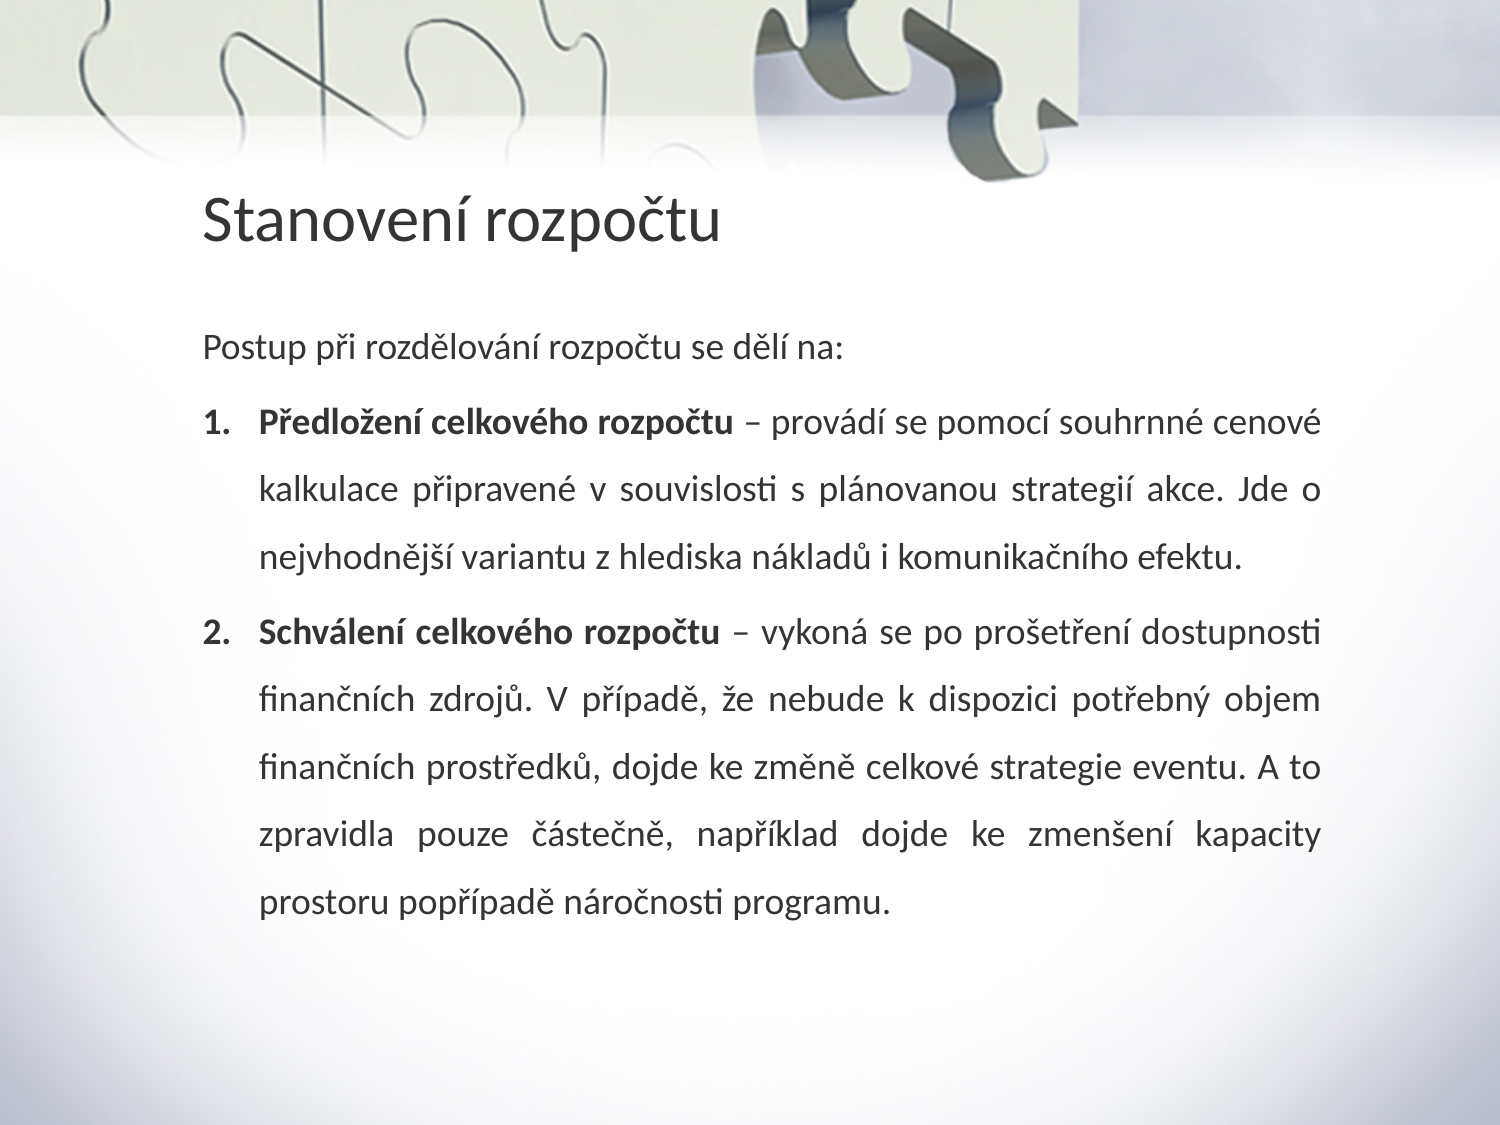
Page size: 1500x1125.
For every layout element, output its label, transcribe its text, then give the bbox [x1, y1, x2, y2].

picture [0, 0, 1500, 1125]
text_box Stanovení rozpočtu [187, 162, 1286, 267]
text_box Postup při rozdělování rozpočtu se dělí na: Předložení celkového rozpočtu – provádí se pomocí souhrnné cenové kalkulace připravené v souvislosti s plánovanou strategií akce. Jde o nejvhodnější variantu z hlediska nákladů i komunikačního efektu. Schválení celkového rozpočtu – vykoná se po prošetření dostupnosti finančních zdrojů. V případě, že nebude k dispozici potřebný objem finančních prostředků, dojde ke změně celkové strategie eventu. A to zpravidla pouze částečně, například dojde ke zmenšení kapacity prostoru popřípadě náročnosti programu. [187, 291, 1338, 975]
